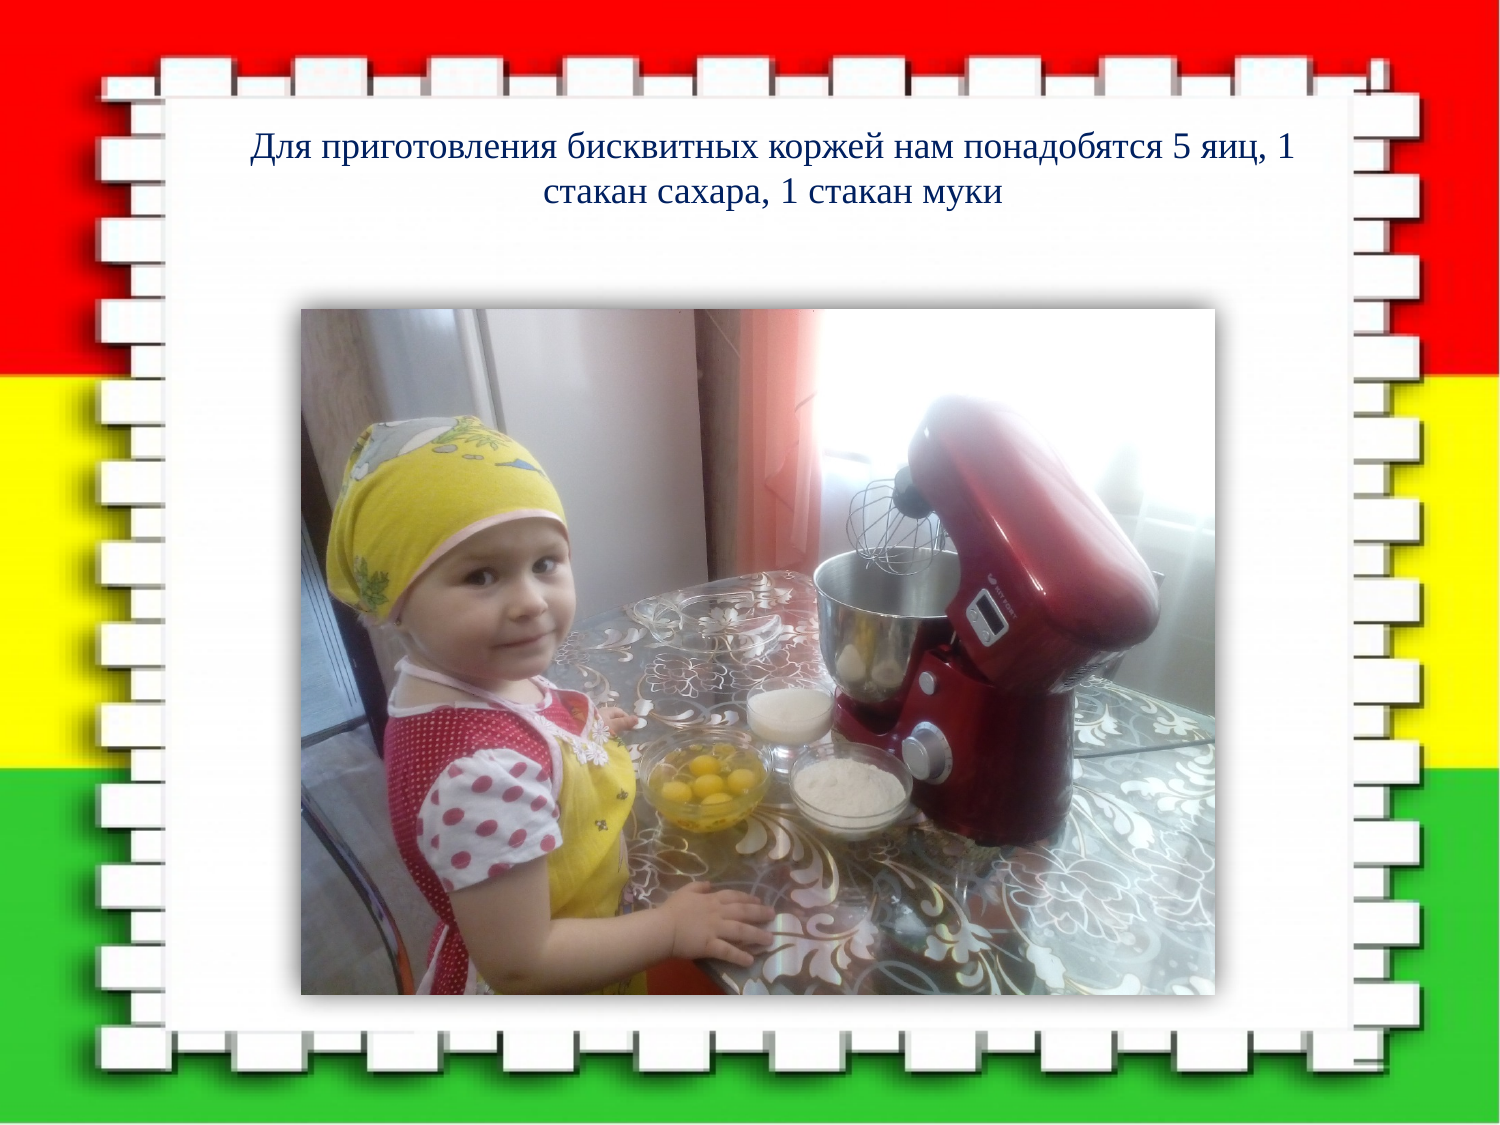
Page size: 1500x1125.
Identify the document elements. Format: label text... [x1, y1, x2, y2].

picture [0, 0, 1500, 1125]
text_box Для приготовления бисквитных коржей нам понадобятся 5 яиц, 1 стакан сахара, 1 стакан муки [230, 113, 1317, 219]
